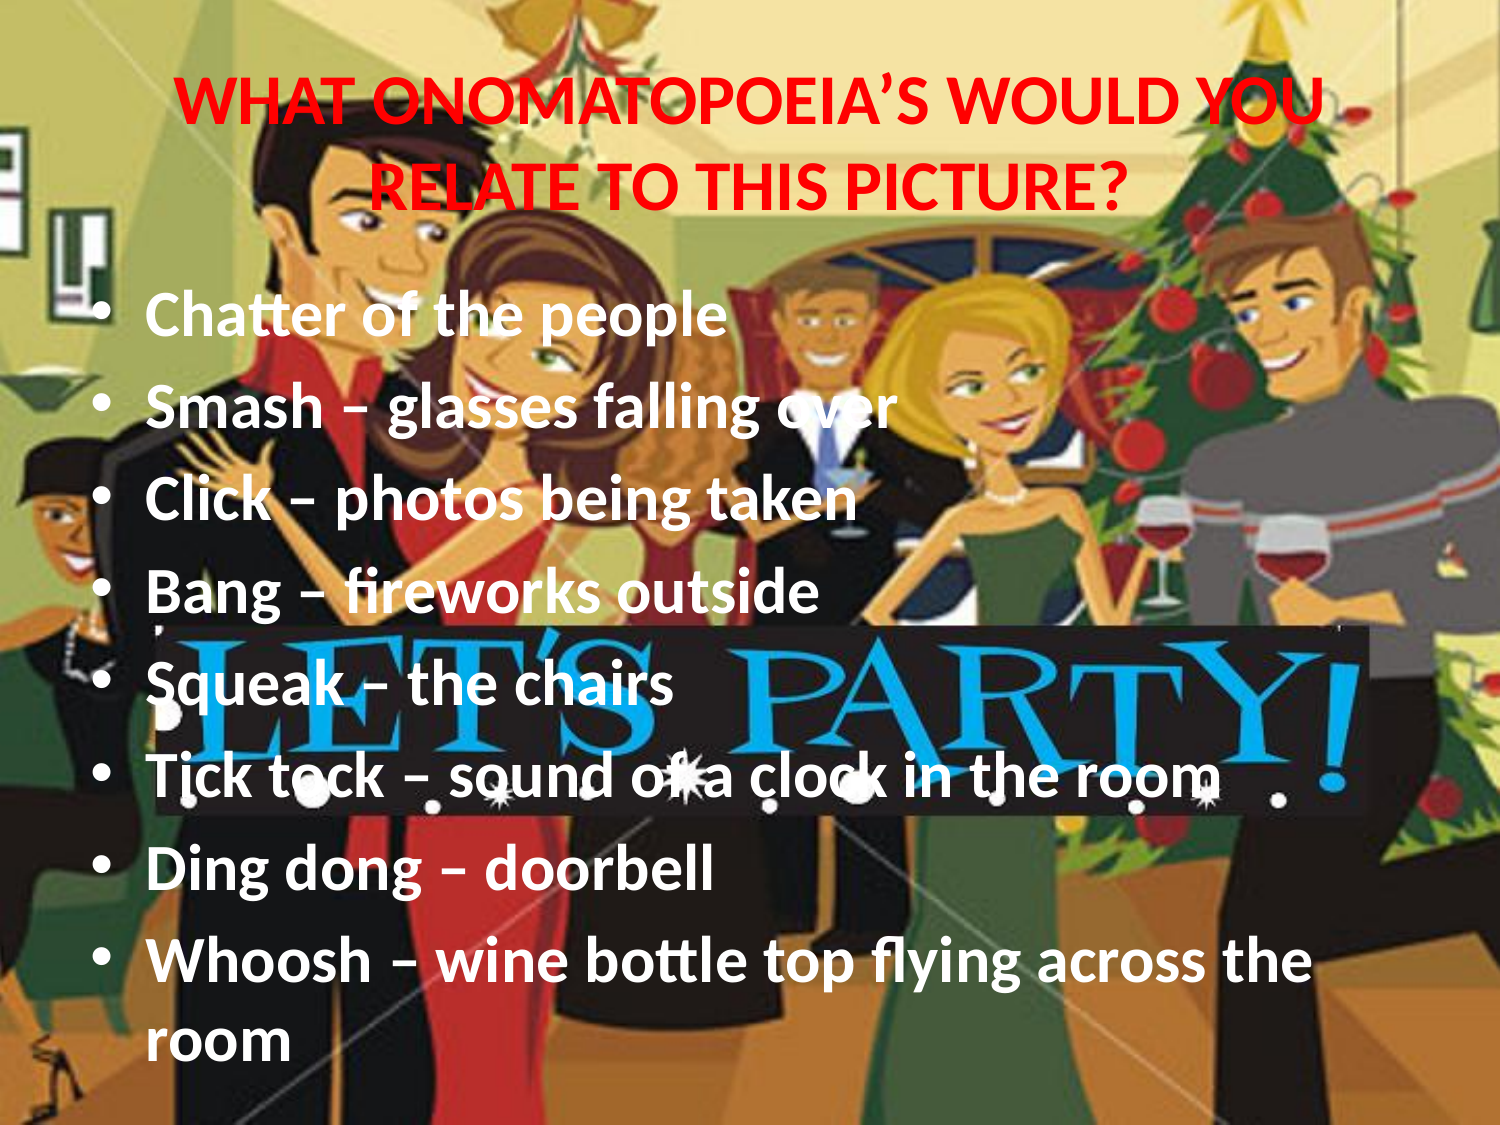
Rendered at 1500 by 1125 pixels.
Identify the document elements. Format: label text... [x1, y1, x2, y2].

title WHAT ONOMATOPOEIA’S WOULD YOU RELATE TO THIS PICTURE? [75, 45, 1425, 233]
list Chatter of the people Smash – glasses falling over Click – photos being taken Bang – fireworks outside Squeak – the chairs Tick tock – sound of a clock in the room Ding dong – doorbell Whoosh – wine bottle top flying across the room [75, 262, 1465, 1090]
picture [0, 0, 1500, 1125]
